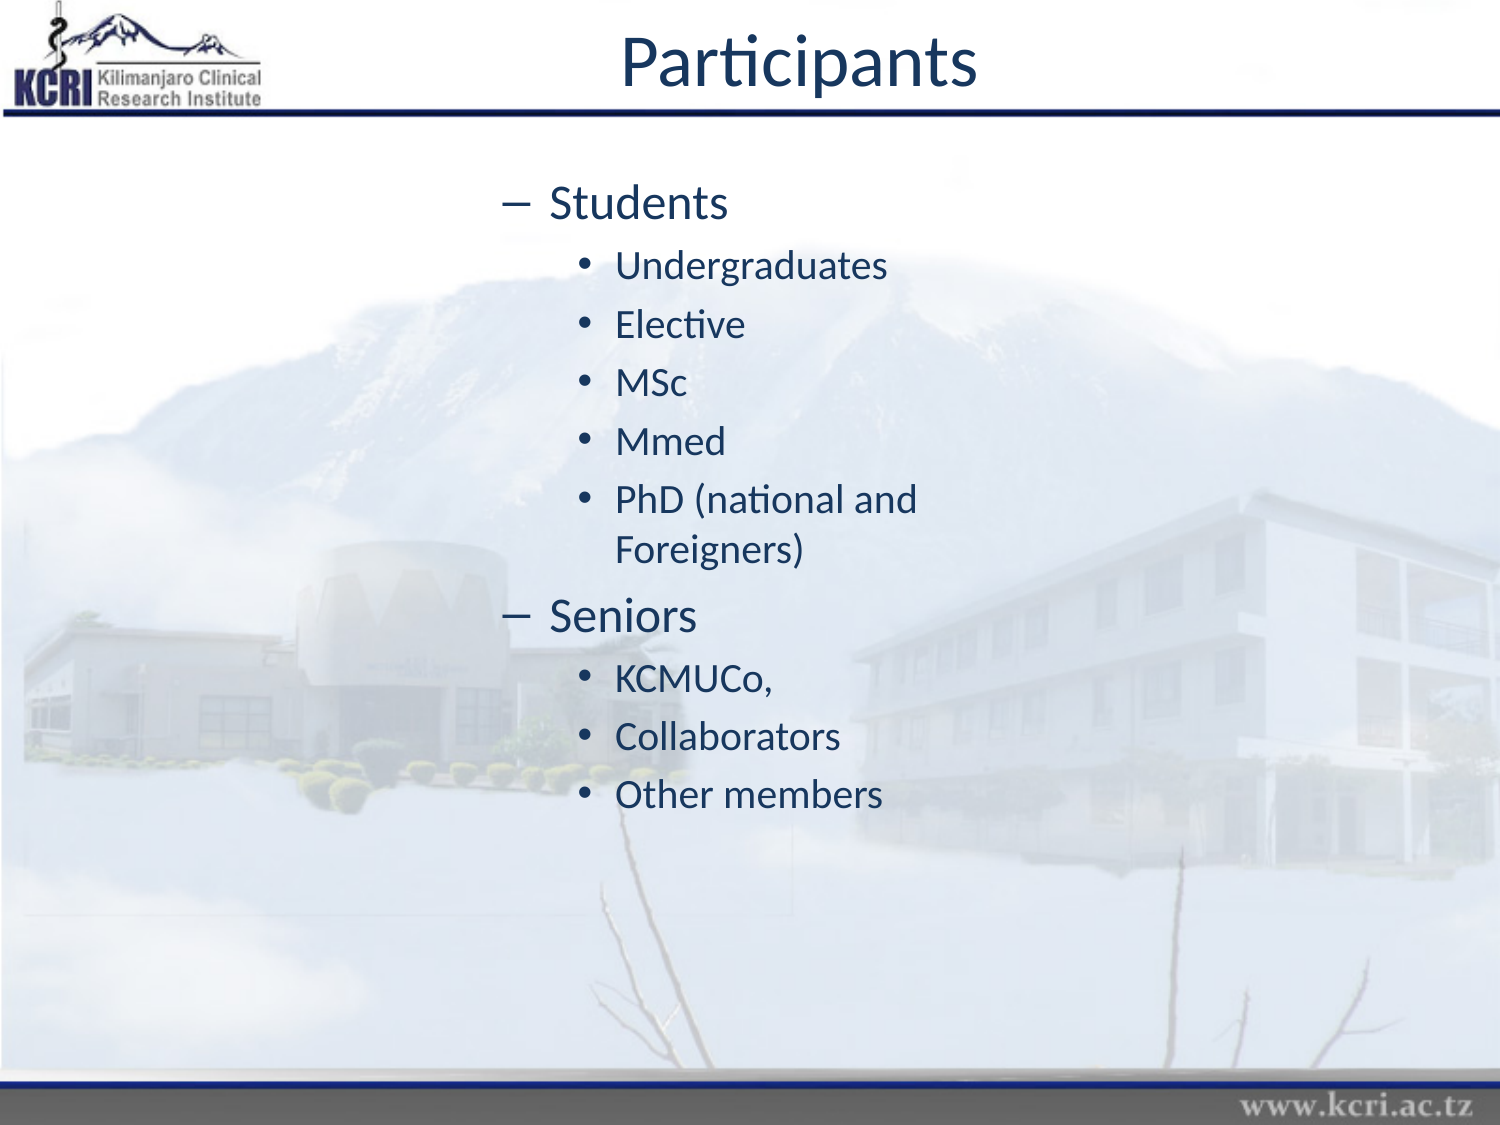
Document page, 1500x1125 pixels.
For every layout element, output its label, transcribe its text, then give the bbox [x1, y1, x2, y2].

picture [0, 0, 1500, 1125]
list Students Undergraduates Elective MSc Mmed PhD (national and Foreigners) Seniors KCMUCo, Collaborators Other members [412, 162, 1075, 905]
title Participants [275, 12, 1325, 100]
